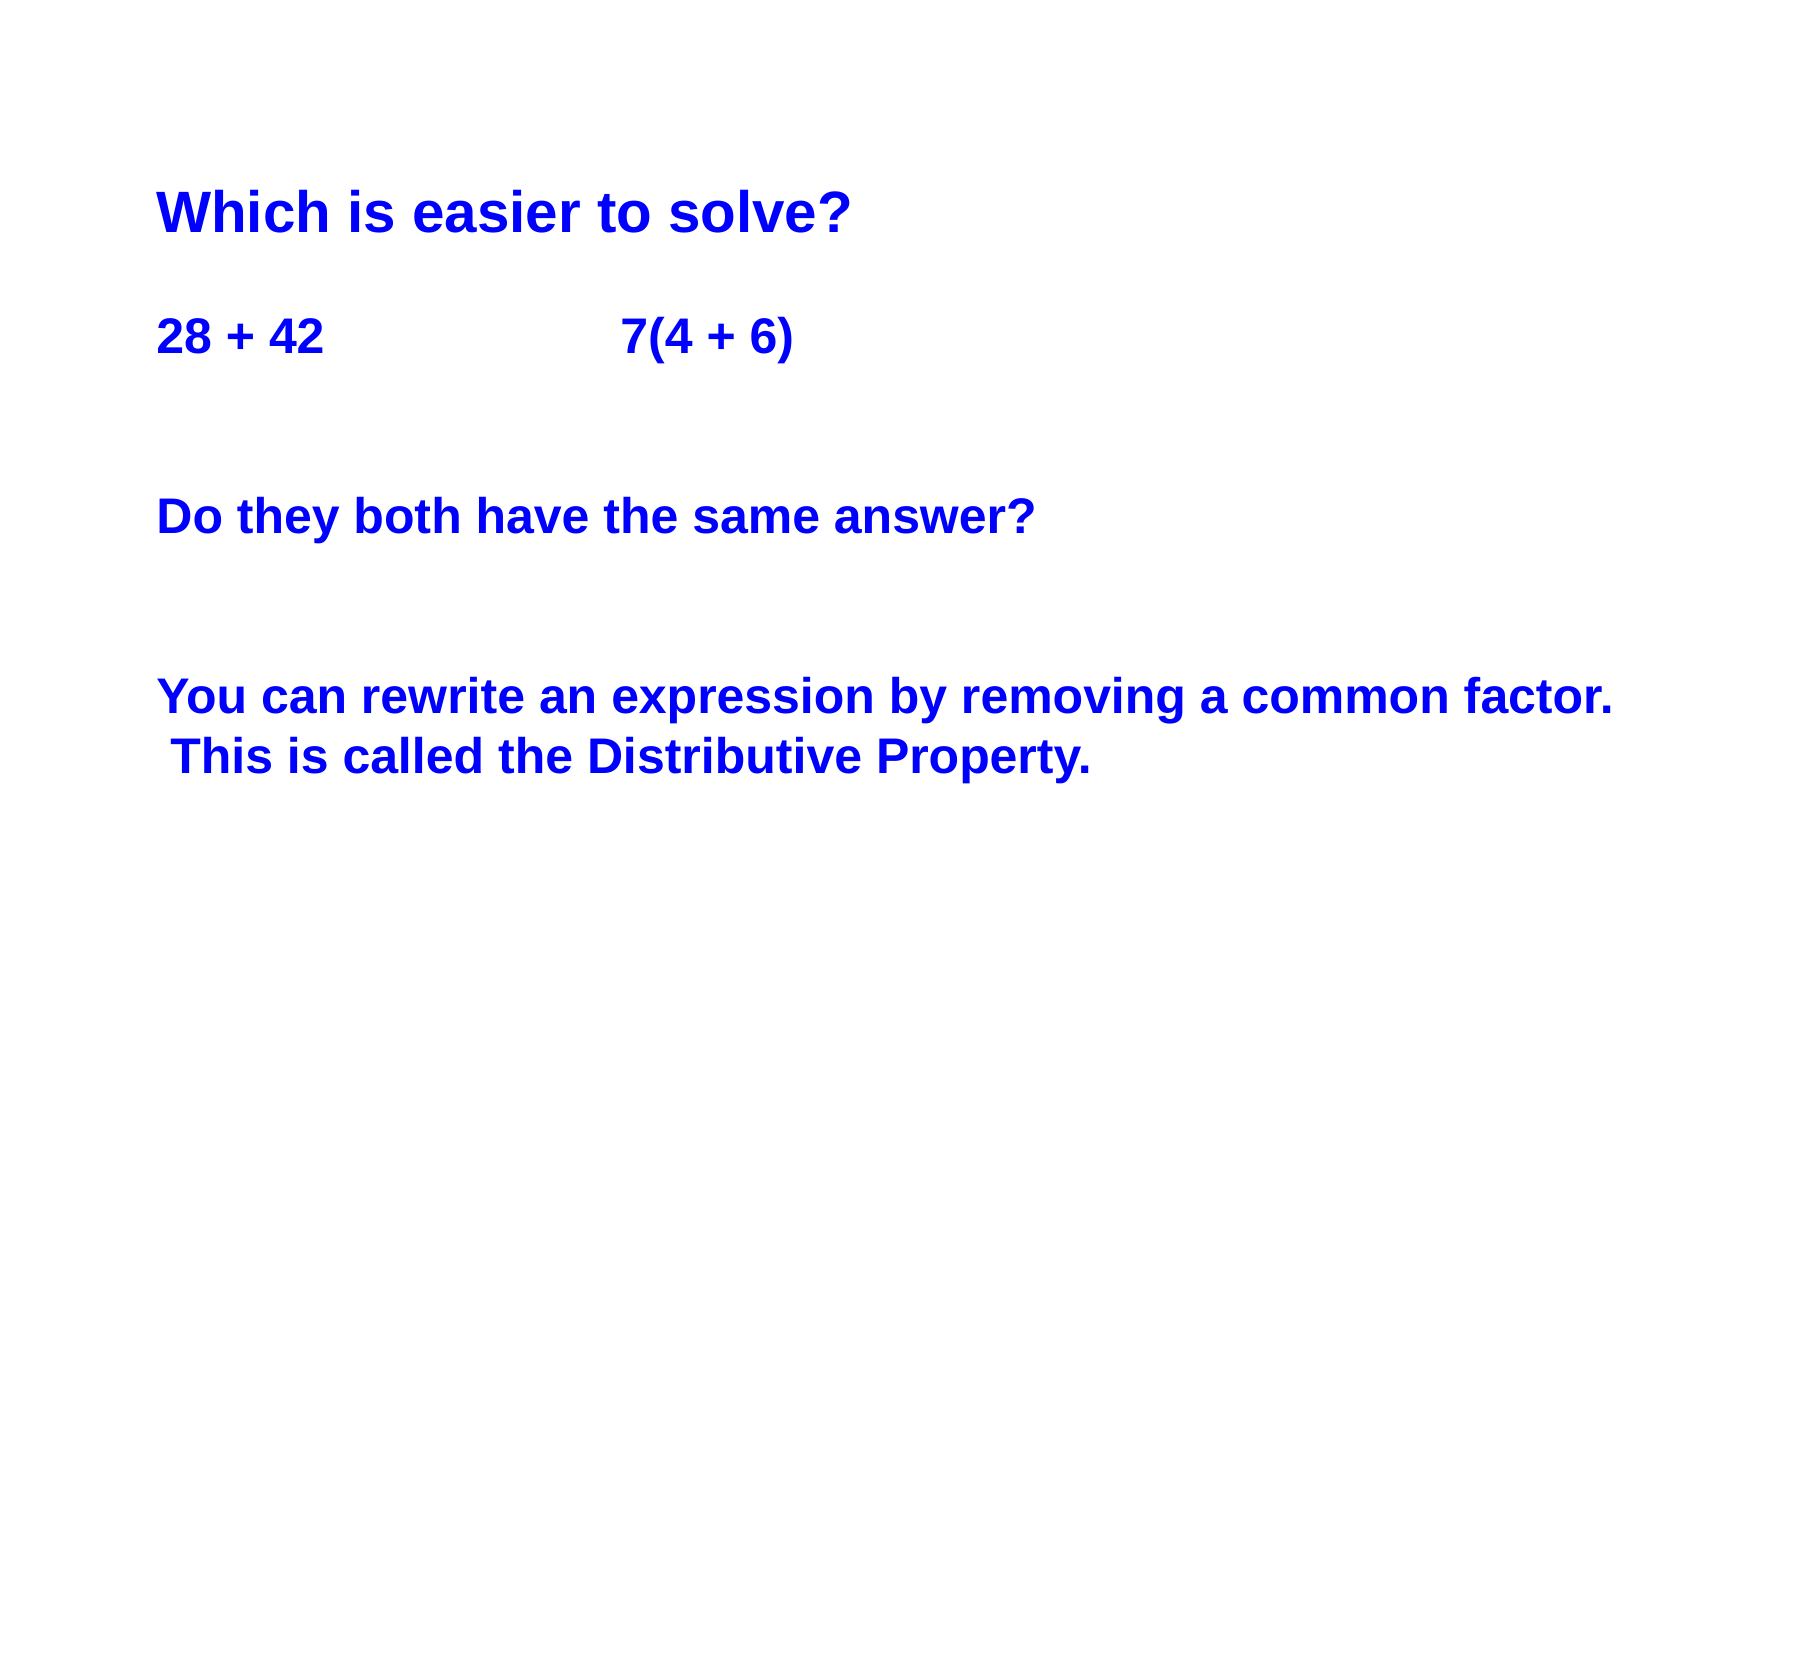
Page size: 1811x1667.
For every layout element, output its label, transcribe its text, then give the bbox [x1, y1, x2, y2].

text_box Which is easier to solve? 28 + 42 7(4 + 6) Do they both have the same answer? You can rewrite an expression by removing a common factor. This is called the Distributive Property. [141, 166, 1636, 792]
